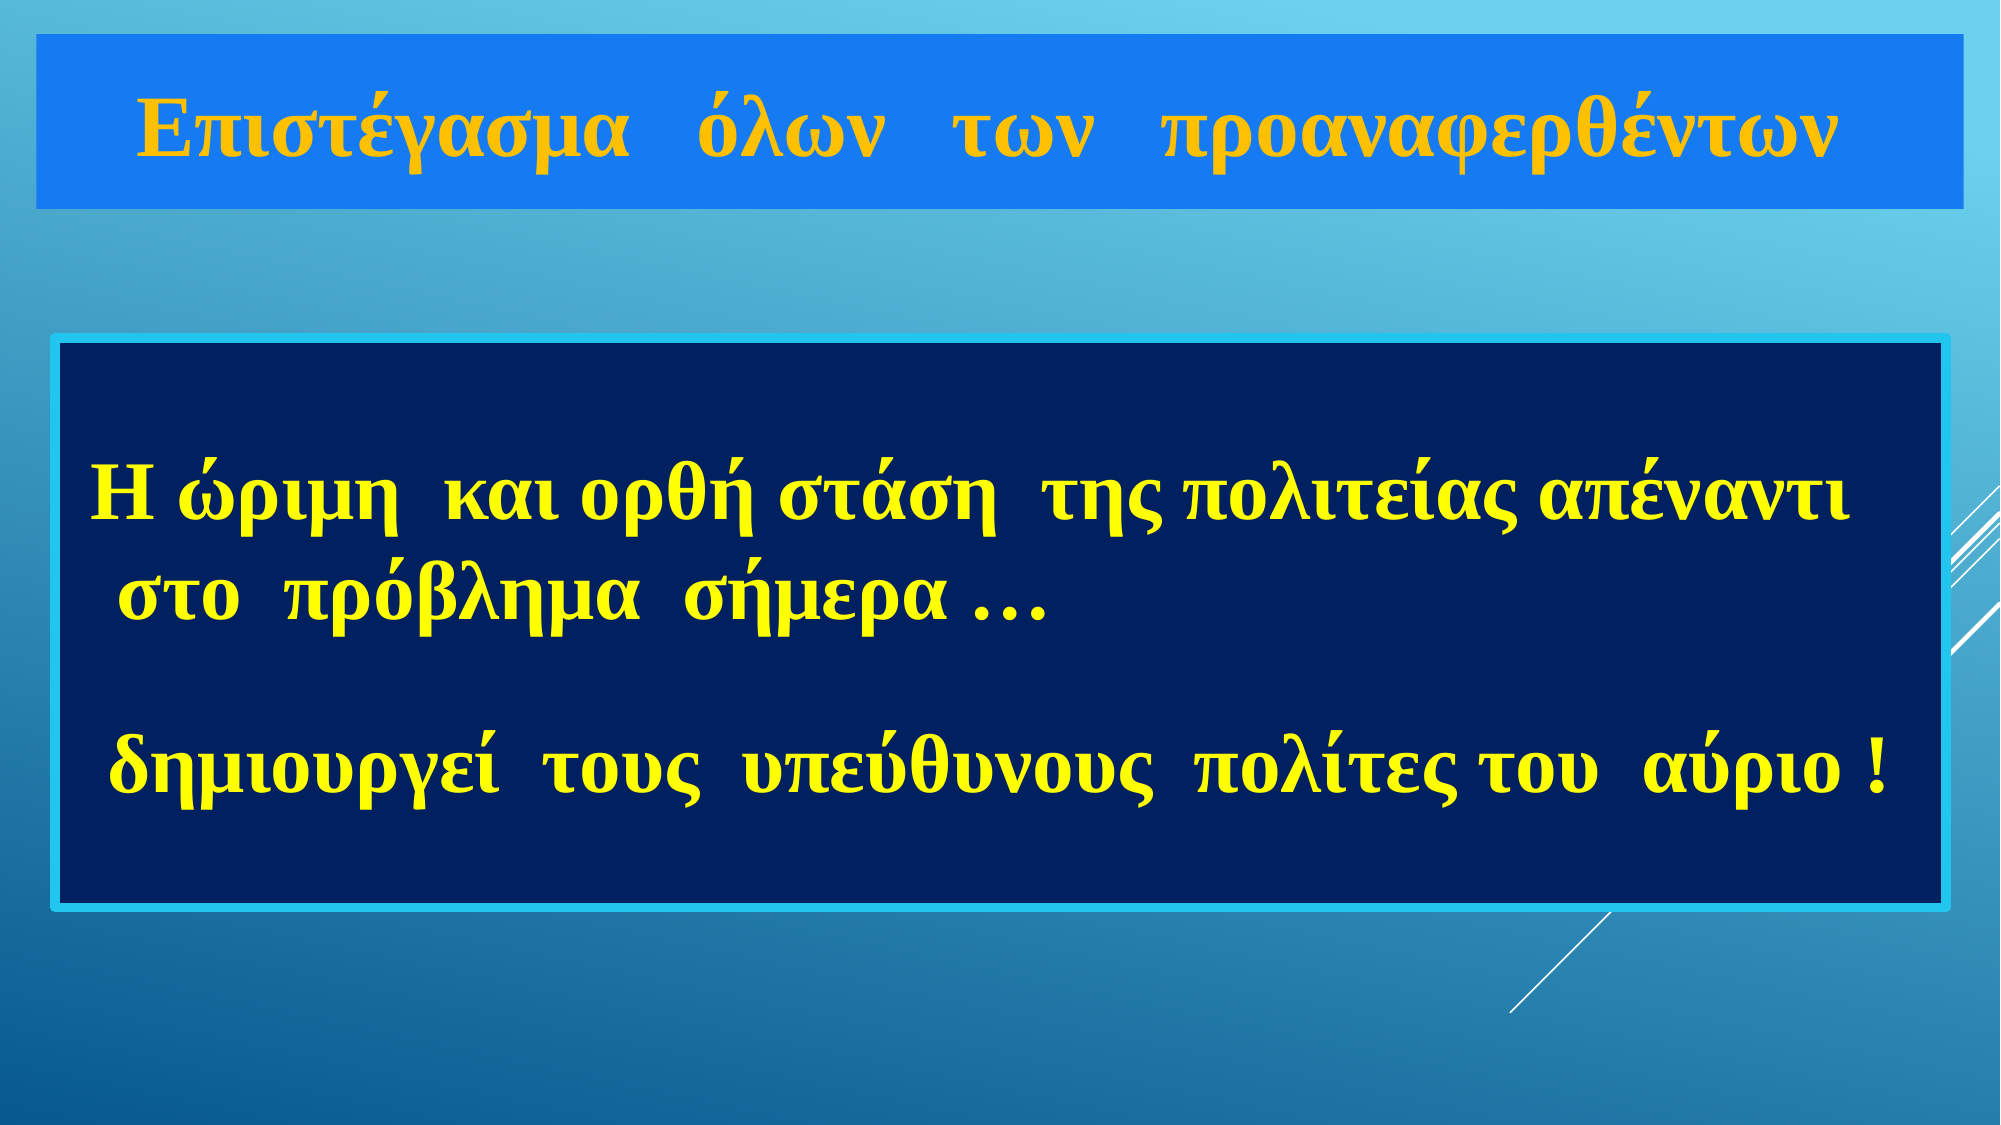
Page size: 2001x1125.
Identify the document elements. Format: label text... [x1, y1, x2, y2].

title Επιστέγασμα όλων των προαναφερθέντων [36, 34, 1964, 209]
list Η ώριμη και ορθή στάση της πολιτείας απέναντι στο πρόβλημα σήμερα … δημιουργεί τους υπεύθυνους πολίτες του αύριο ! [55, 337, 1947, 908]
